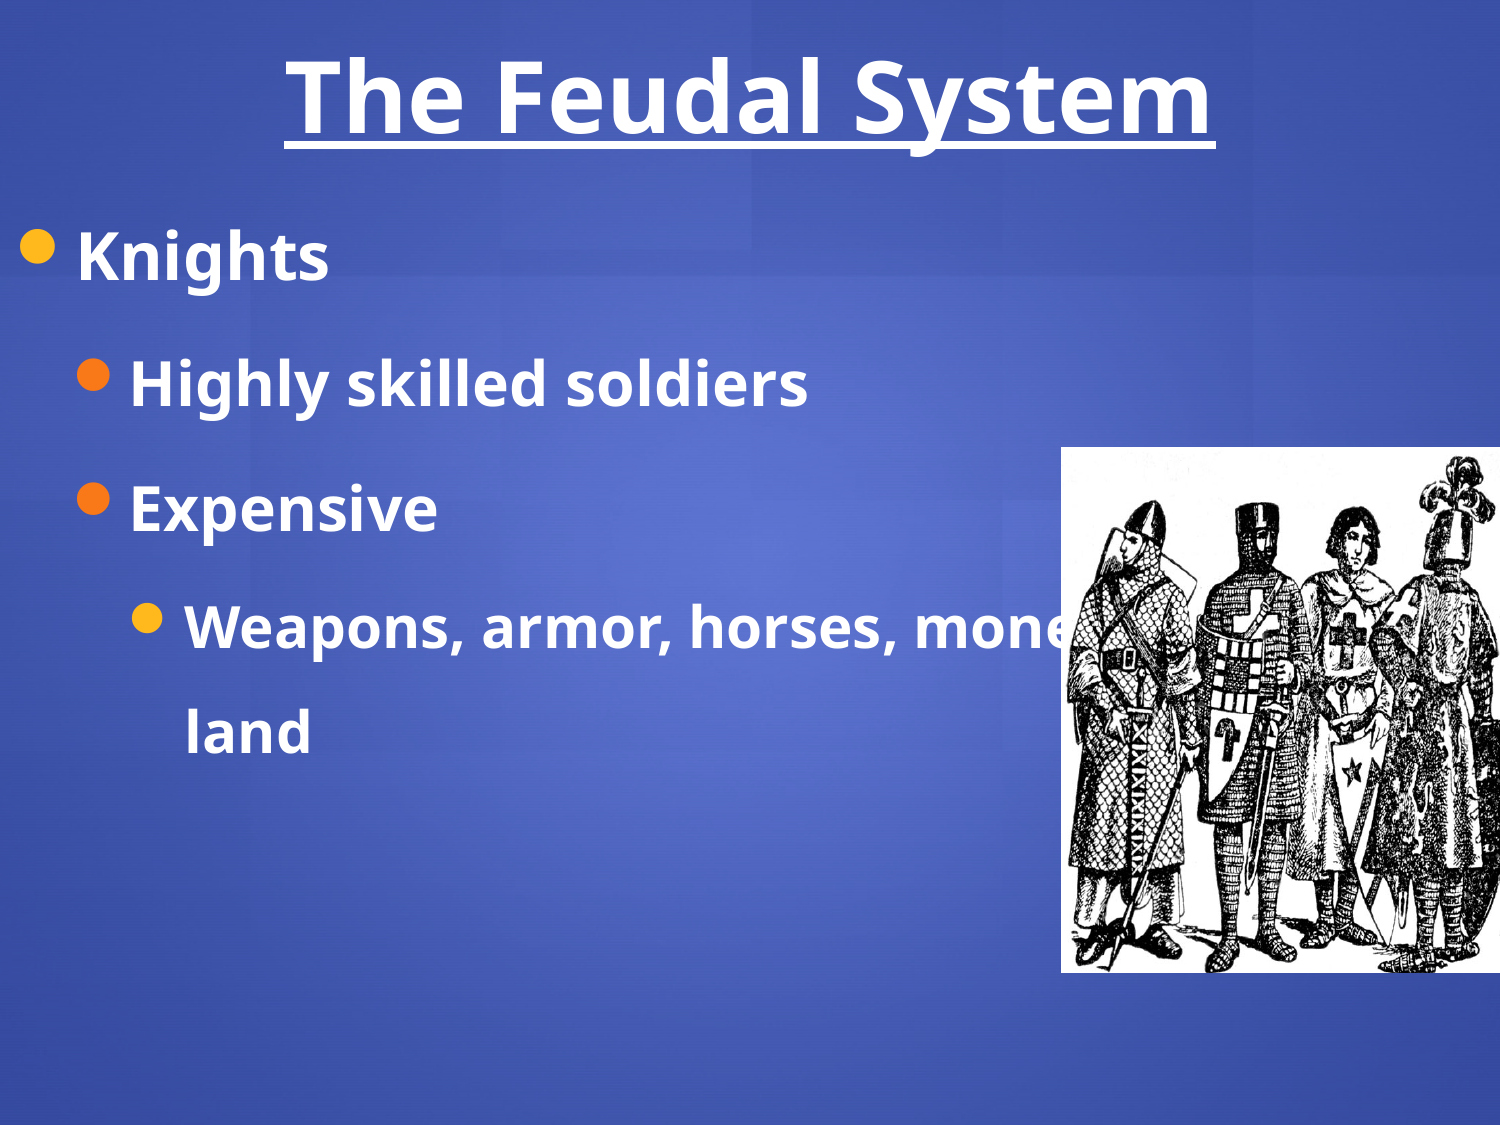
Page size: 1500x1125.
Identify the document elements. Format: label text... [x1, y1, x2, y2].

title The Feudal System [0, 0, 1500, 188]
picture [1060, 446, 1500, 974]
list Knights Highly skilled soldiers Expensive Weapons, armor, horses, money, land [0, 188, 1146, 1125]
